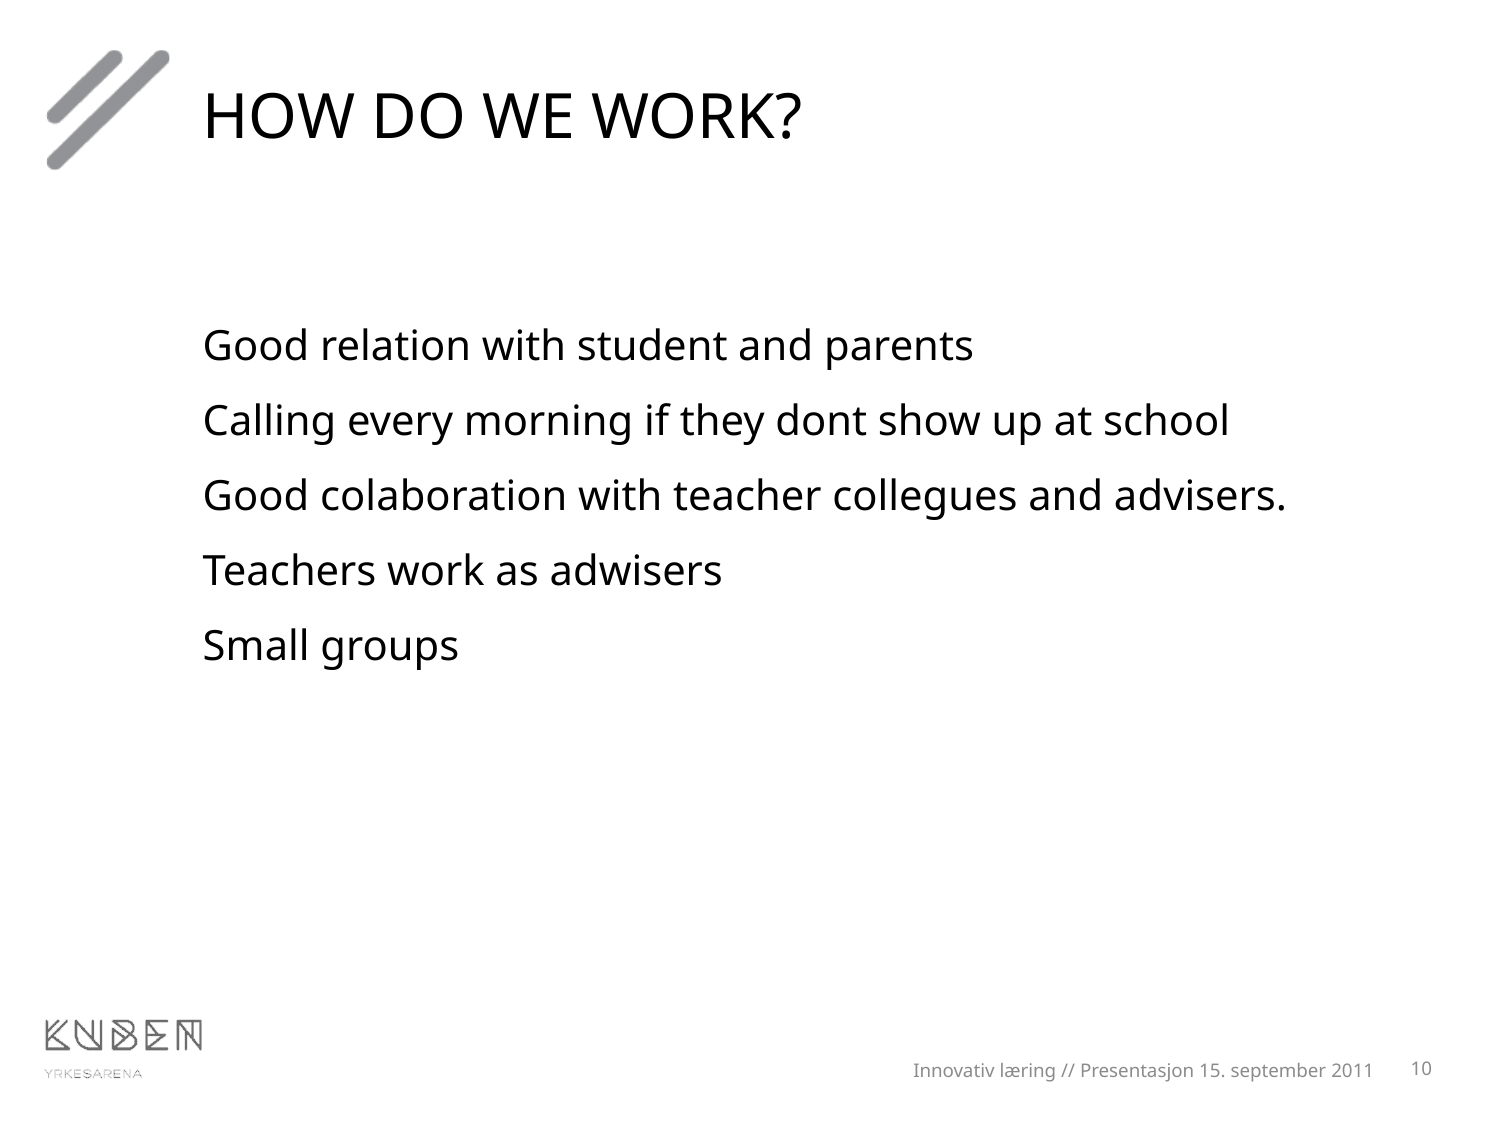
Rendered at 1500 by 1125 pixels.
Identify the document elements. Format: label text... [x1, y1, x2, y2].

title How do we work? [187, 68, 1425, 310]
list Good relation with student and parents Calling every morning if they dont show up at school Good colaboration with teacher collegues and advisers. Teachers work as adwisers Small groups [187, 310, 1426, 1006]
picture [41, 44, 176, 178]
slide_number 10 [1388, 1039, 1448, 1100]
footer Innovativ læring // Presentasjon 15. september 2011 [512, 1039, 1388, 1100]
picture [44, 1019, 202, 1079]
